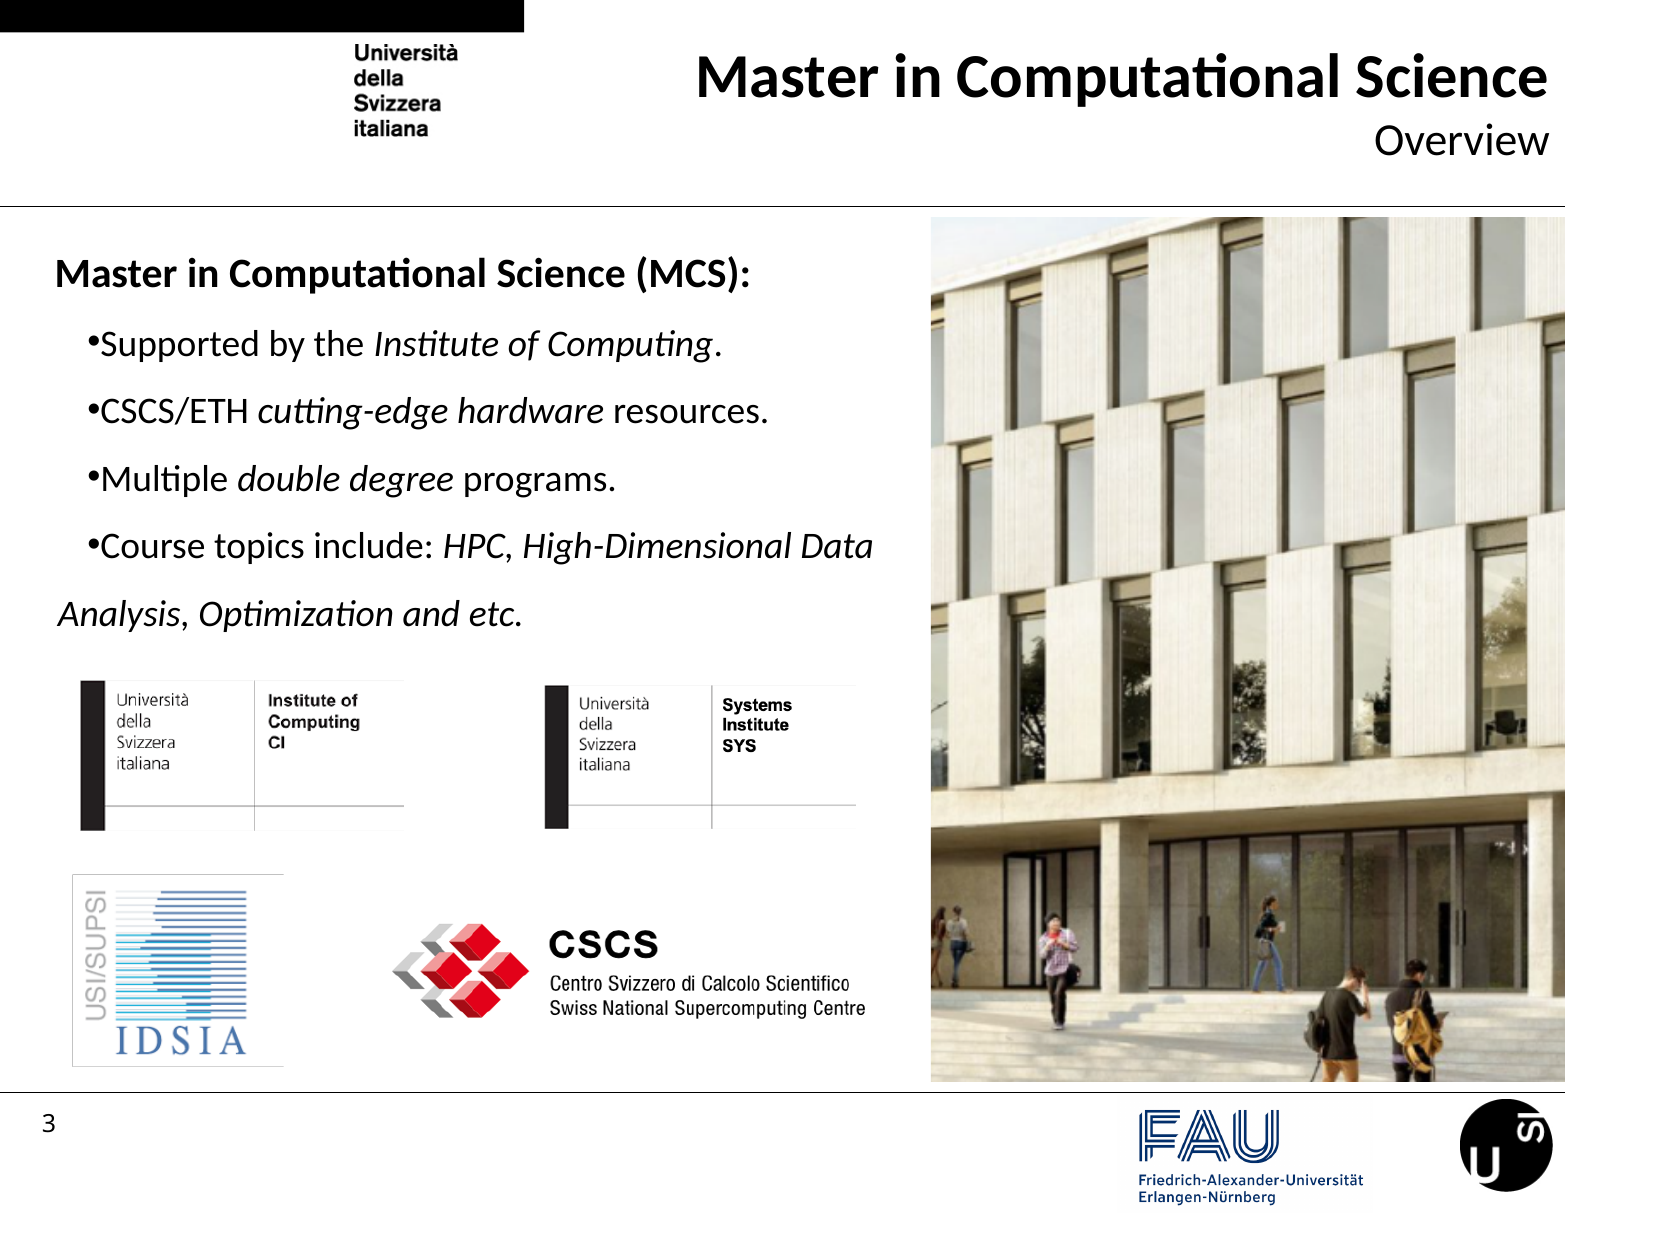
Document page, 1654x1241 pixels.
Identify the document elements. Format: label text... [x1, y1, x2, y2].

picture [1117, 1095, 1373, 1213]
picture [531, 669, 894, 851]
picture [1460, 1099, 1553, 1192]
picture [930, 217, 1565, 1082]
picture [386, 909, 881, 1043]
picture [40, 669, 459, 1075]
text_box Master in Computational Science Overview [531, 27, 1565, 172]
picture [354, 44, 461, 139]
text_box Master in Computational Science (MCS): Supported by the Institute of Computing. CSCS/ETH cutting-edge hardware resources. Multiple double degree programs. Course topics include: HPC, High-Dimensional Data Analysis, Optimization and etc. [11, 229, 905, 1011]
